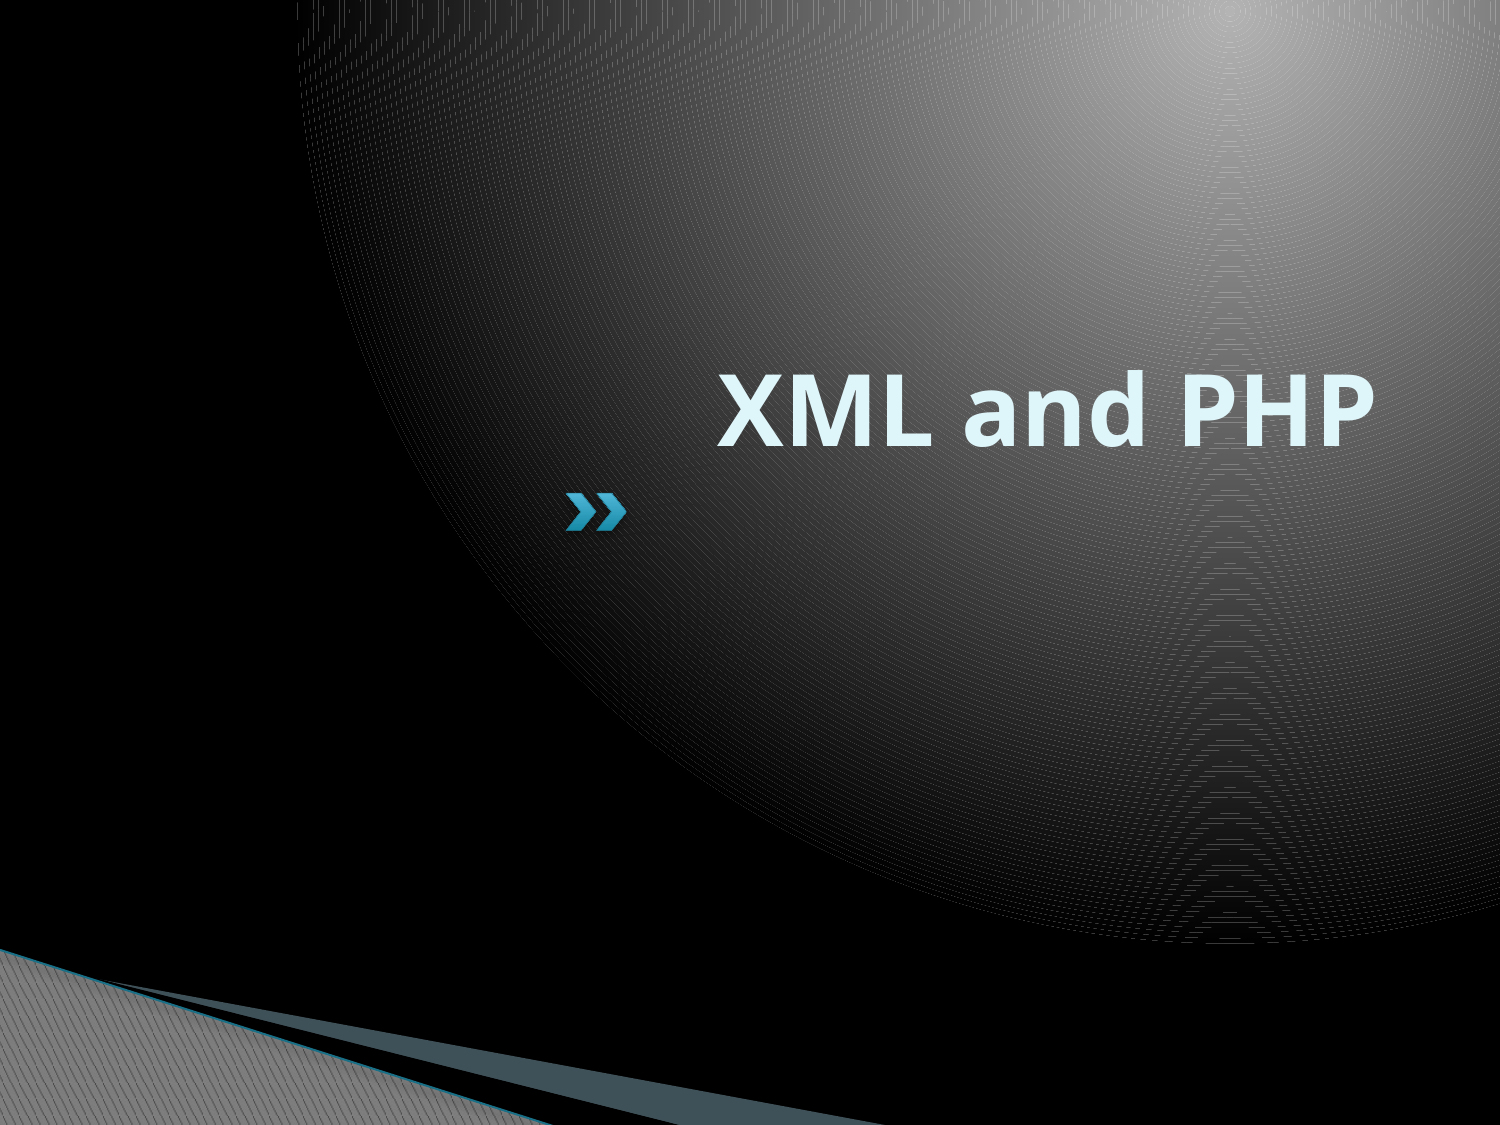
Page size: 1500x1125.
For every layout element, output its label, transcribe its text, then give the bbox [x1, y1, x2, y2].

picture [0, 952, 543, 1125]
title XML and PHP [118, 173, 1394, 474]
